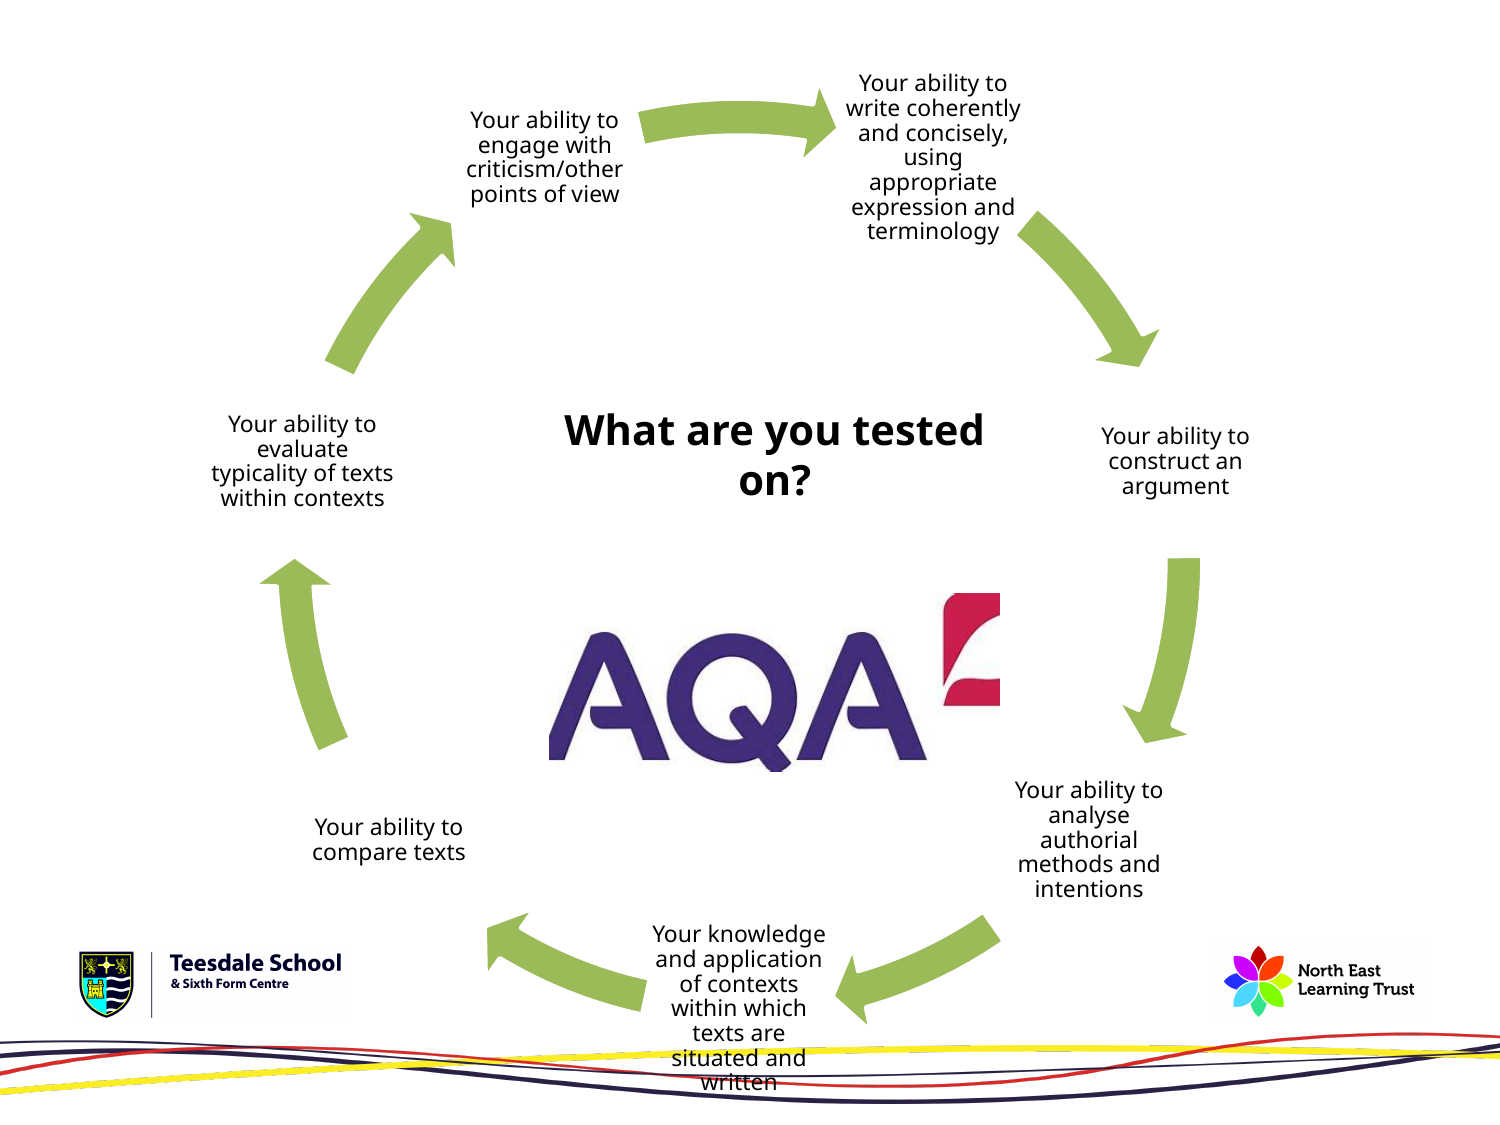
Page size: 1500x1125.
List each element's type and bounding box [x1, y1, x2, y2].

list [34, 63, 1445, 1105]
picture [549, 593, 1001, 772]
